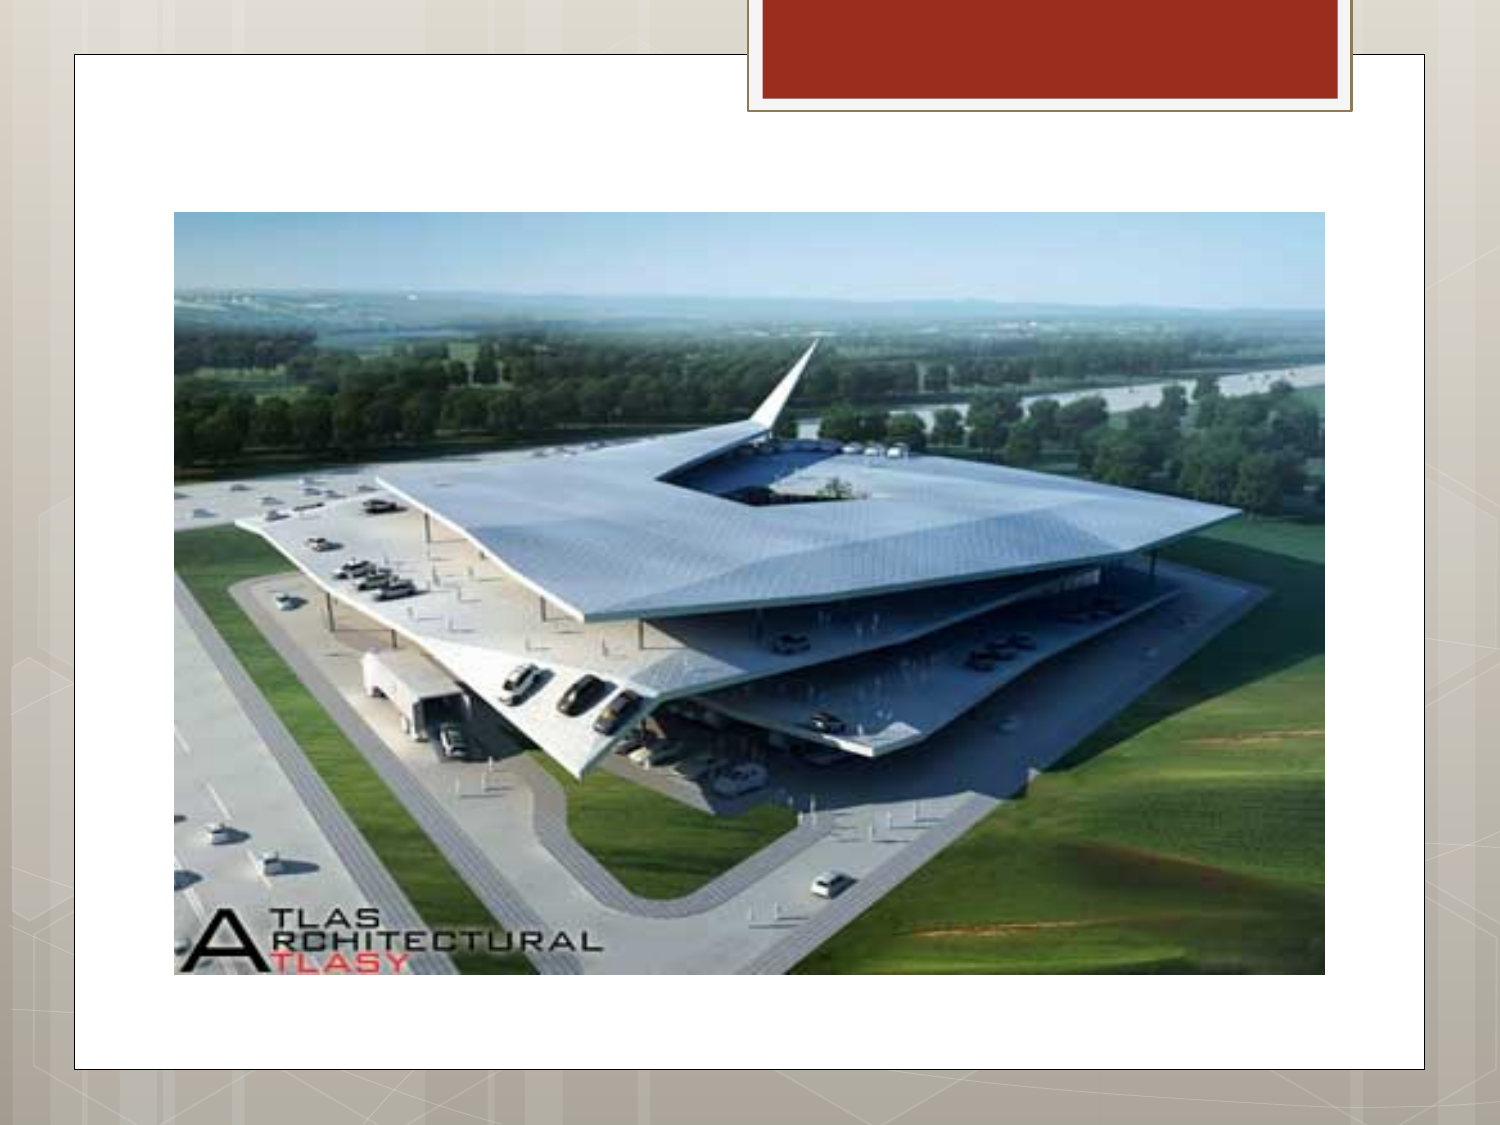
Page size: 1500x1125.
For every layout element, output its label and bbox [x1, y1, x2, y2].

list [174, 212, 1326, 976]
